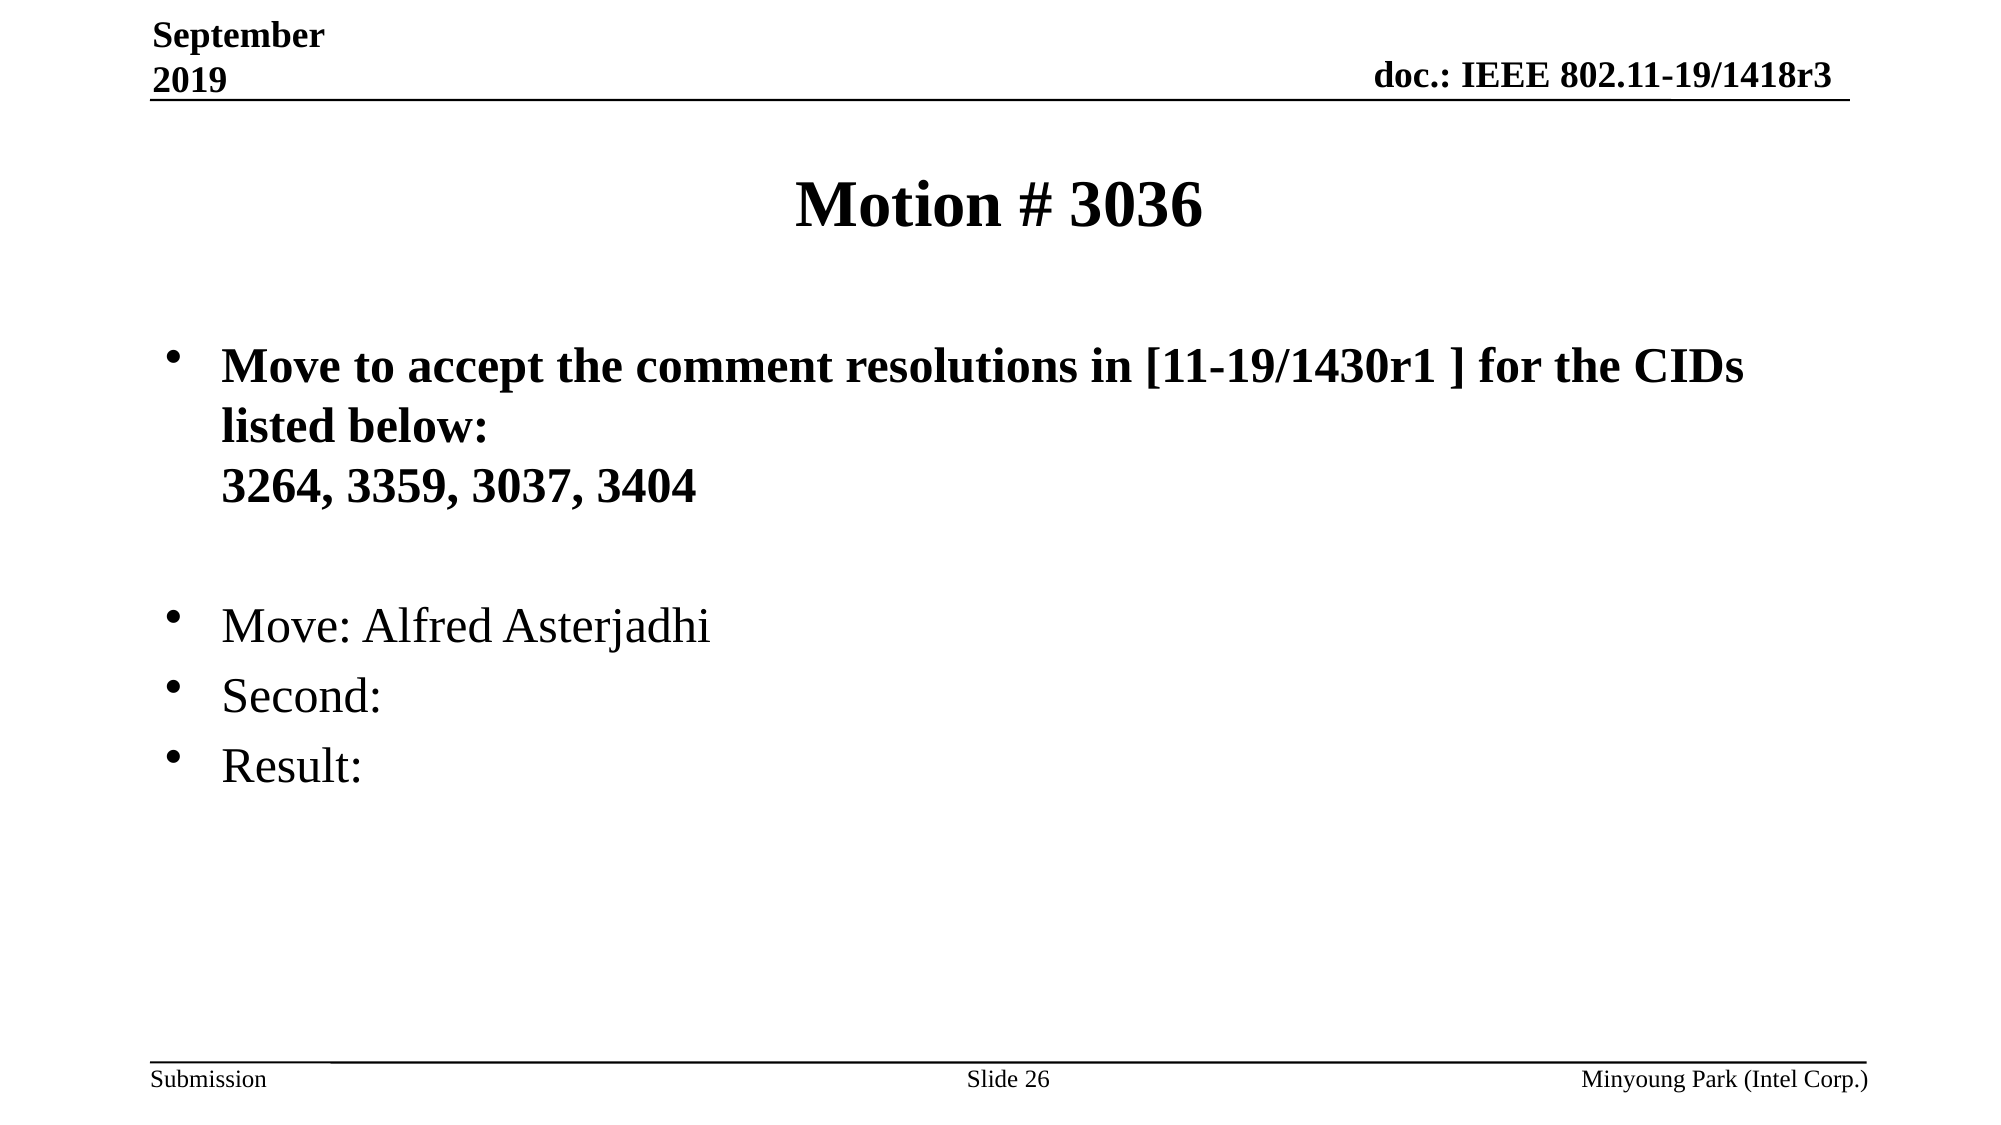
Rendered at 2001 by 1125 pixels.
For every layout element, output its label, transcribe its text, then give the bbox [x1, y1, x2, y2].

list Move to accept the comment resolutions in [11-19/1430r1 ] for the CIDs listed below: 3264, 3359, 3037, 3404 Move: Alfred Asterjadhi Second: Result: [150, 324, 1850, 1000]
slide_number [152, 54, 347, 101]
title Motion # 3036 [150, 112, 1850, 288]
slide_number Slide 26 [964, 1061, 1053, 1093]
footer Minyoung Park (Intel Corp.) [1266, 1061, 1869, 1093]
